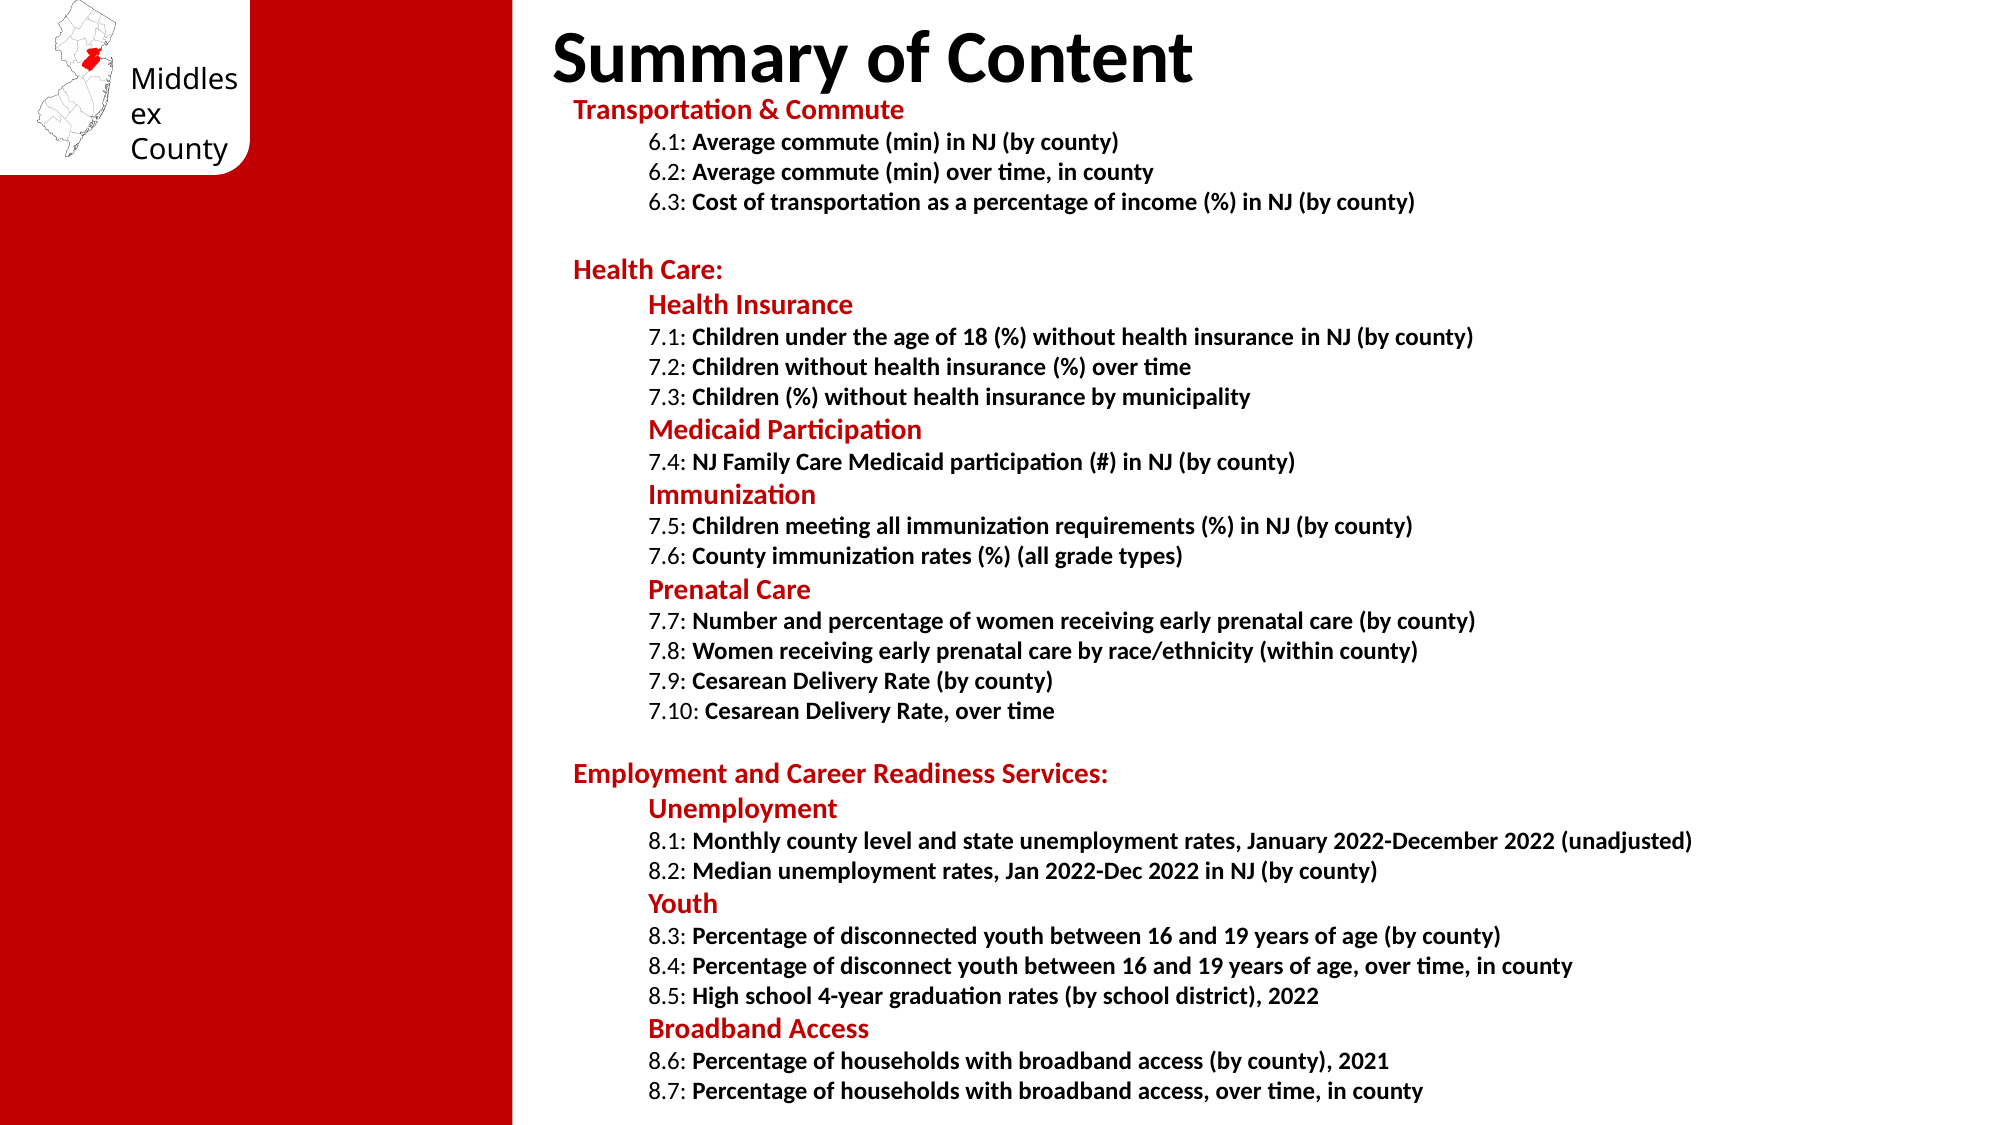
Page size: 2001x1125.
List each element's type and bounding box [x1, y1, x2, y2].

picture [37, 0, 116, 157]
